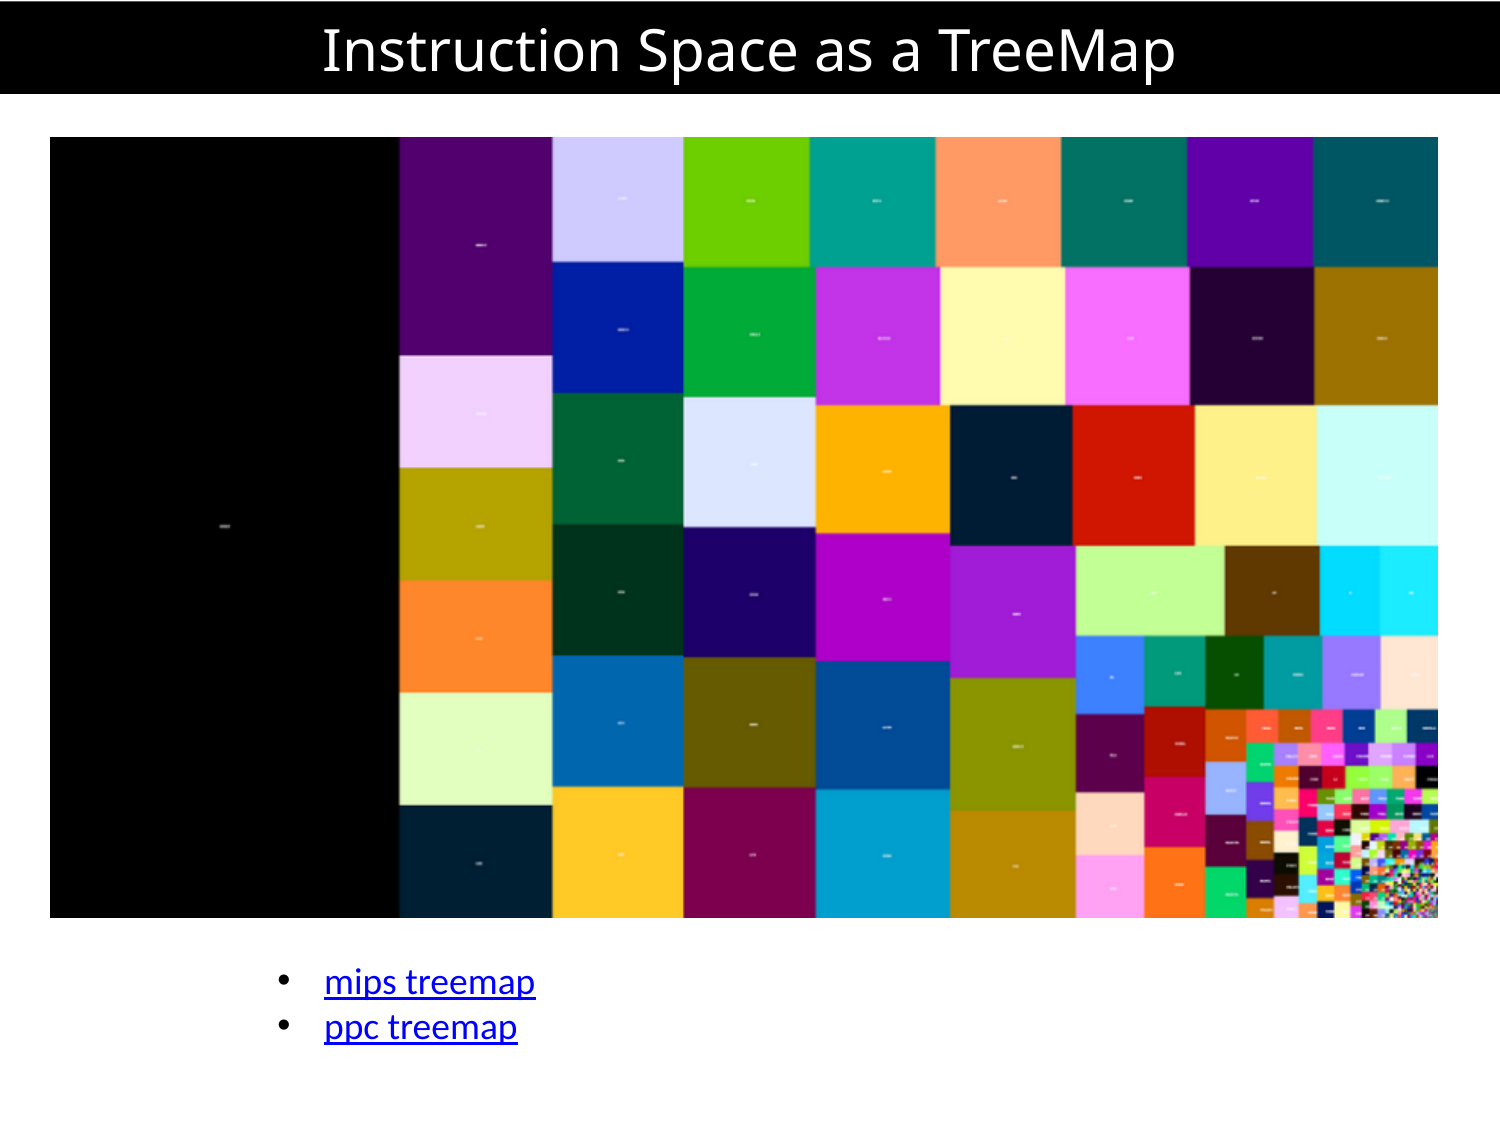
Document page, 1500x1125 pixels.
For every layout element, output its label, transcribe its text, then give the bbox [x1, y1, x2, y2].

picture [49, 137, 1438, 918]
text_box mips treemap ppc treemap [262, 949, 1325, 1055]
title Instruction Space as a TreeMap [0, 1, 1500, 94]
